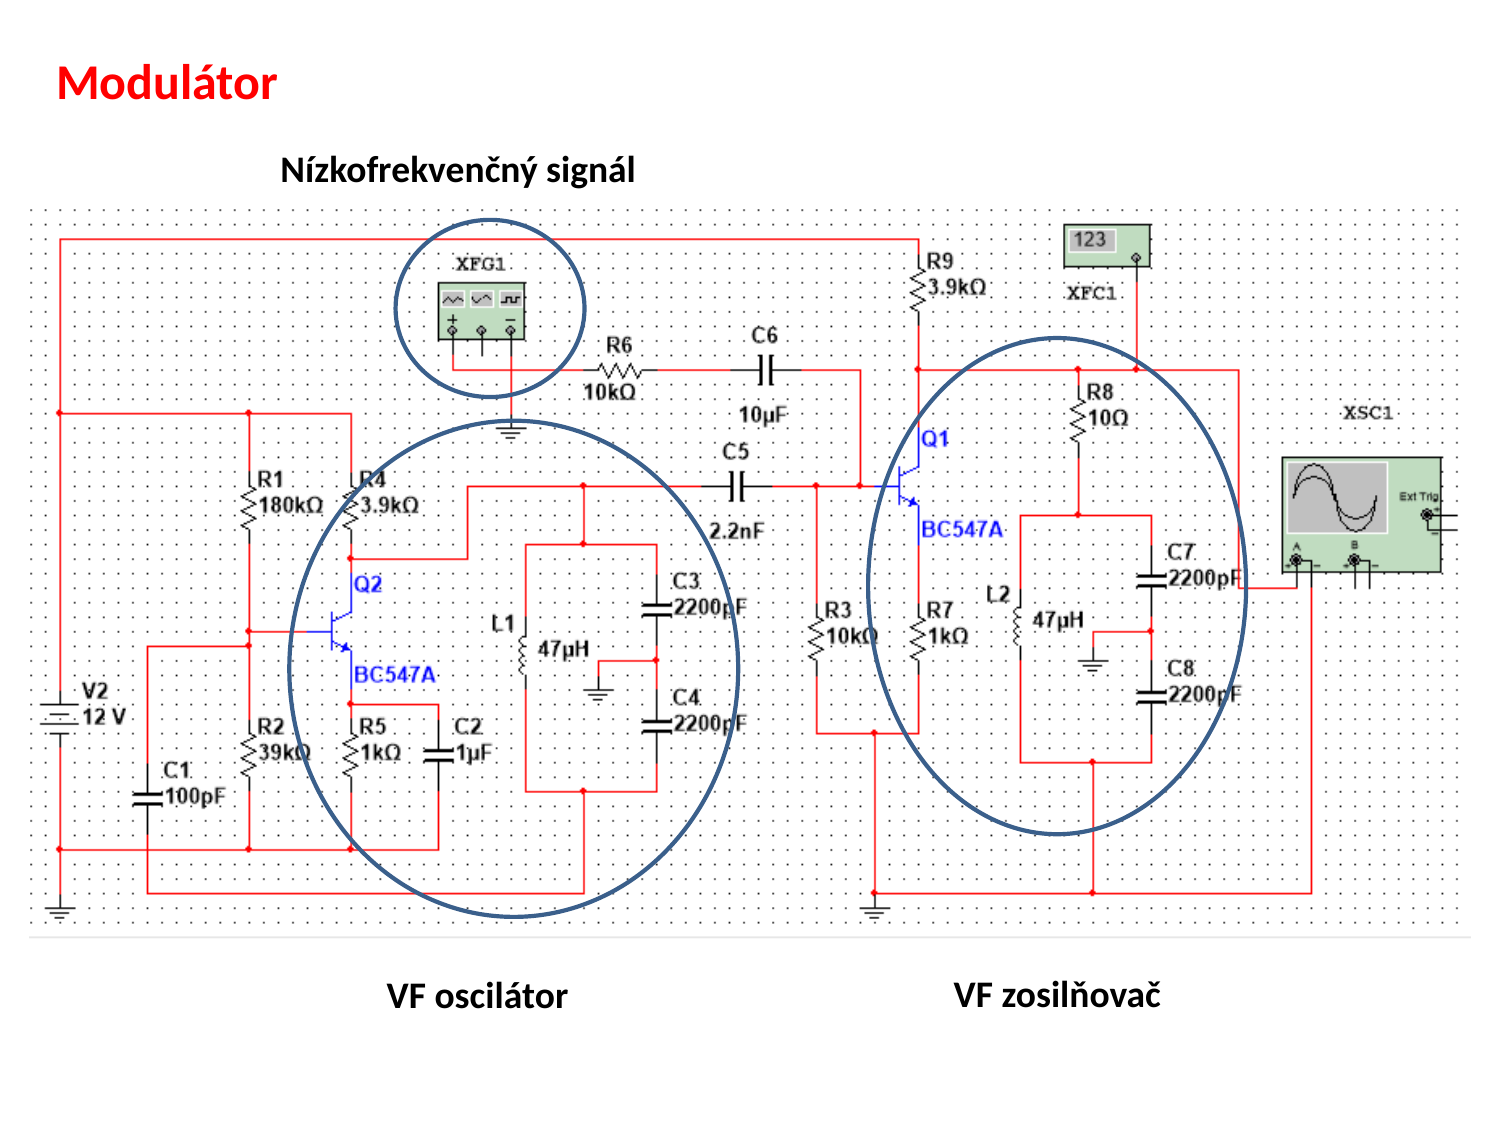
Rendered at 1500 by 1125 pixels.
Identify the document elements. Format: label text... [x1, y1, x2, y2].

text_box Modulátor [41, 42, 1436, 118]
picture [29, 207, 1471, 941]
text_box VF oscilátor [371, 964, 715, 1024]
text_box VF zosilňovač [938, 962, 1247, 1023]
text_box Nízkofrekvenčný signál [265, 137, 668, 197]
